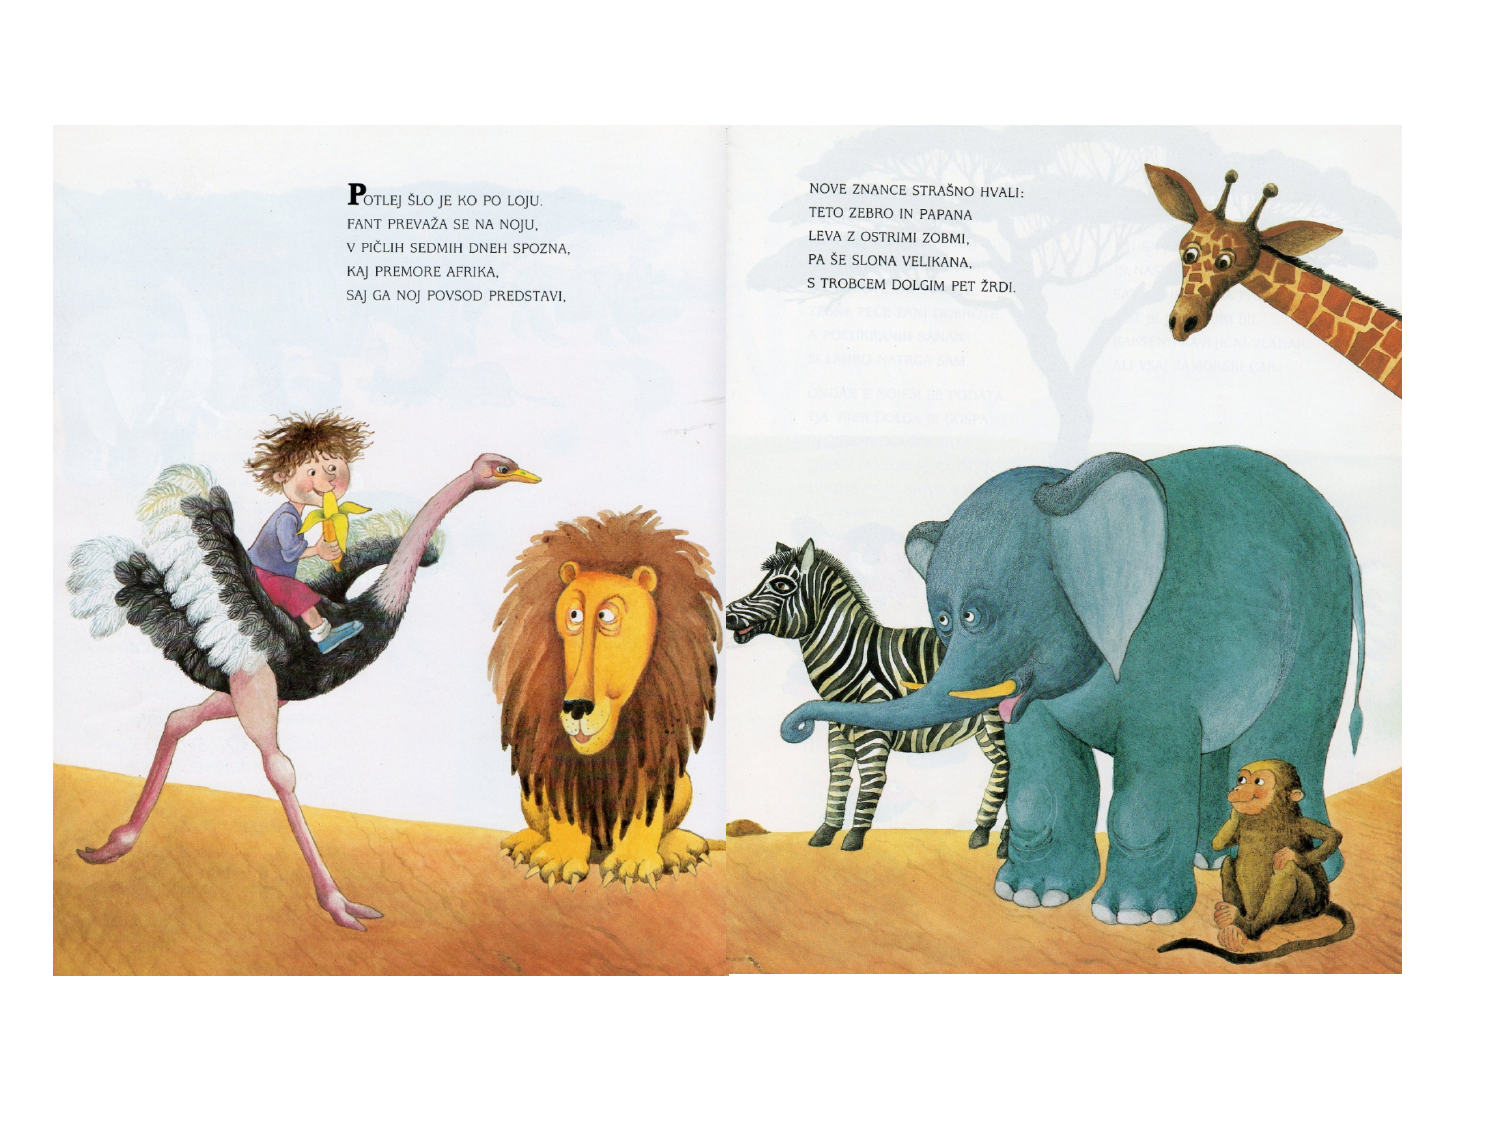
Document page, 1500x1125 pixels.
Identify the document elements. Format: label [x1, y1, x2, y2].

picture [52, 125, 1402, 977]
